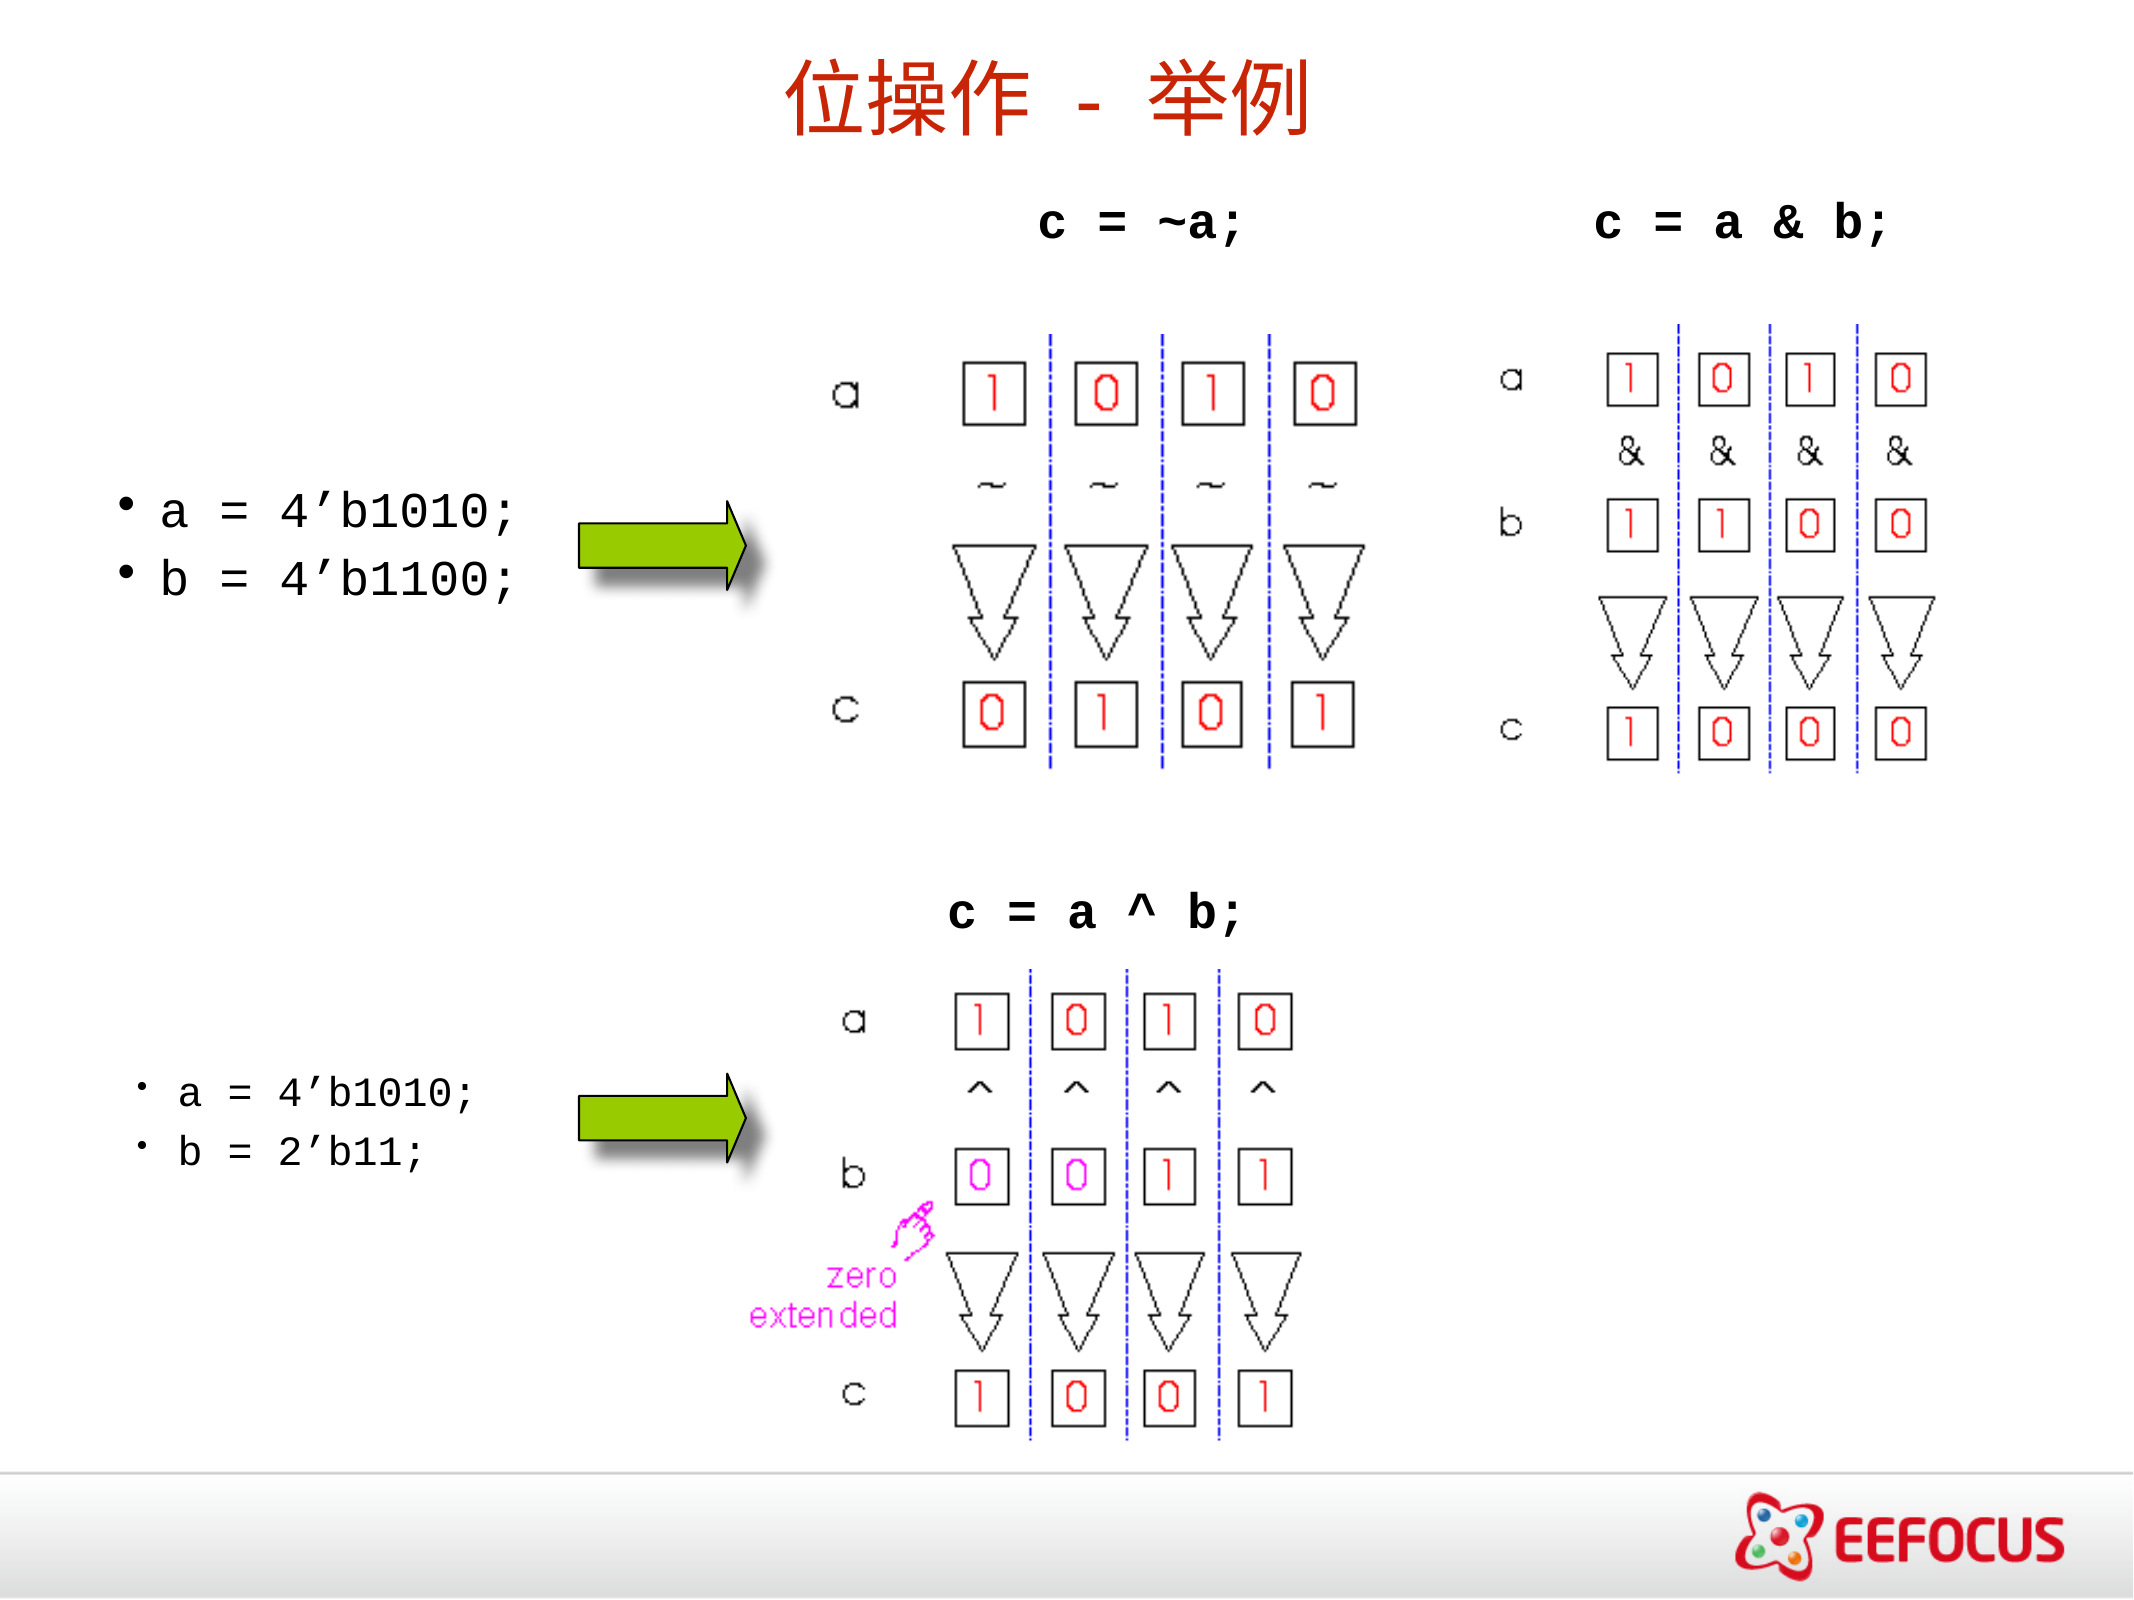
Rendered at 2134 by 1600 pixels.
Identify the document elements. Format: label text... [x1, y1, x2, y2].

text_box c = a & b; [1560, 195, 1927, 250]
text_box c = ~a; [980, 195, 1304, 252]
picture [0, 0, 2134, 1600]
title 位操作 - 举例 [87, 0, 2009, 195]
text_box [578, 1095, 720, 1141]
text_box a = 4’b1010; b = 2’b11; [126, 1054, 540, 1185]
text_box [578, 501, 746, 591]
text_box c = a ^ b; [936, 868, 1258, 950]
text_box a = 4’b1010; b = 4’b1100; [100, 466, 566, 640]
